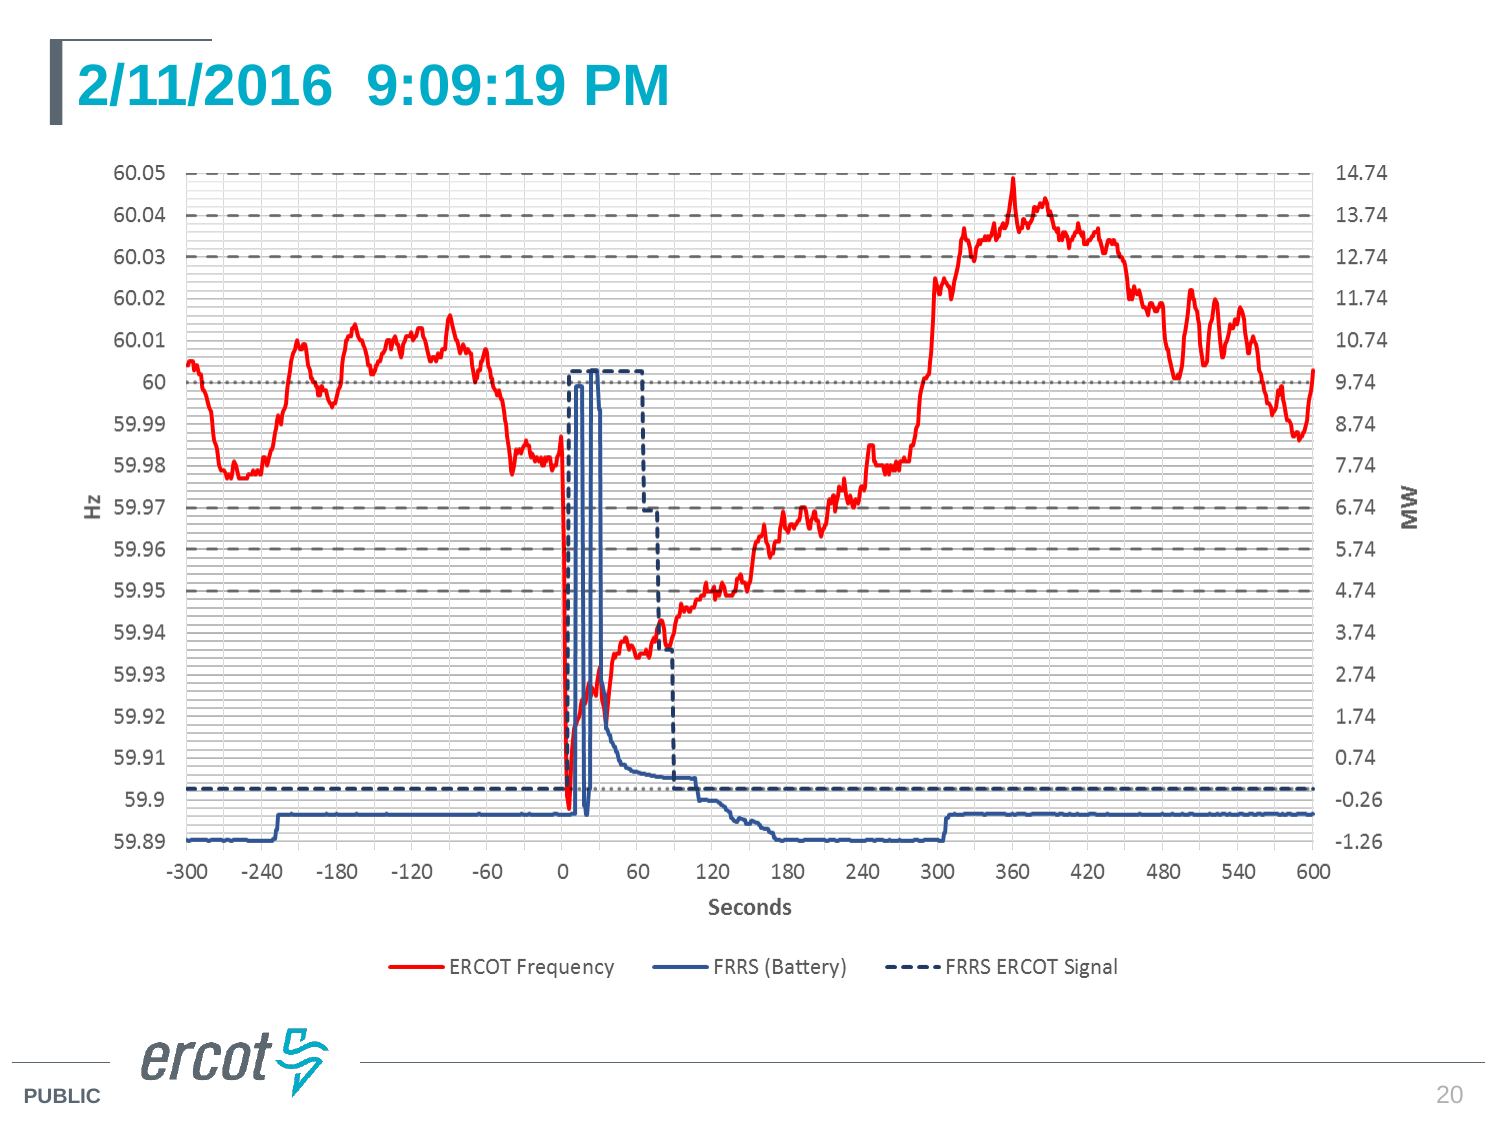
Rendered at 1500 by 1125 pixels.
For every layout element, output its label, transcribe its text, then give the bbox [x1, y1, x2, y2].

slide_number 20 [1412, 1076, 1488, 1112]
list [49, 149, 1451, 1001]
picture [137, 1024, 332, 1100]
title 2/11/2016 9:09:19 PM [62, 39, 1450, 125]
